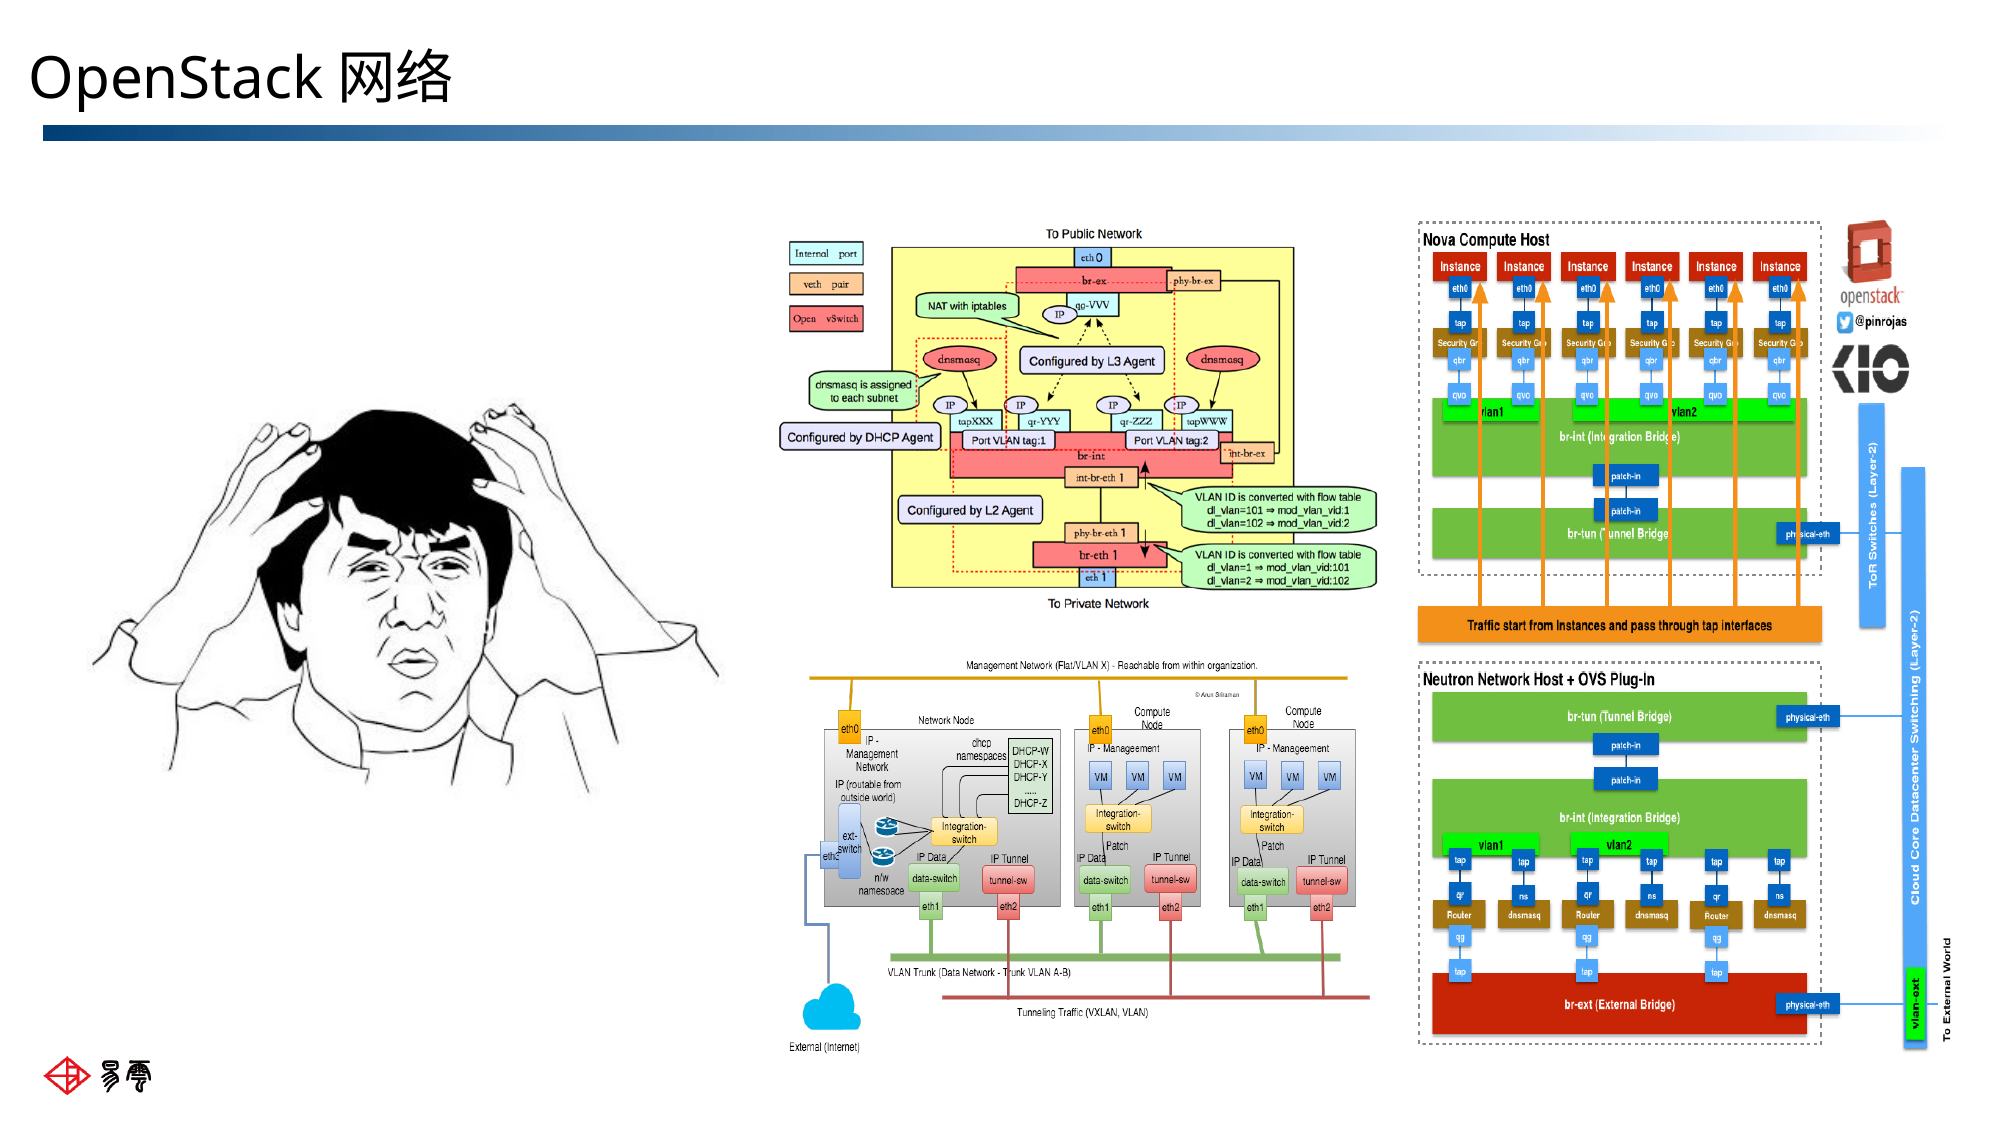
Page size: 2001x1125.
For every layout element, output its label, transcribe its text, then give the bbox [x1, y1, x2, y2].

picture [1412, 213, 1960, 1056]
picture [43, 1056, 151, 1095]
text_box OpenStack网络 [13, 32, 469, 118]
picture [49, 213, 1385, 1056]
